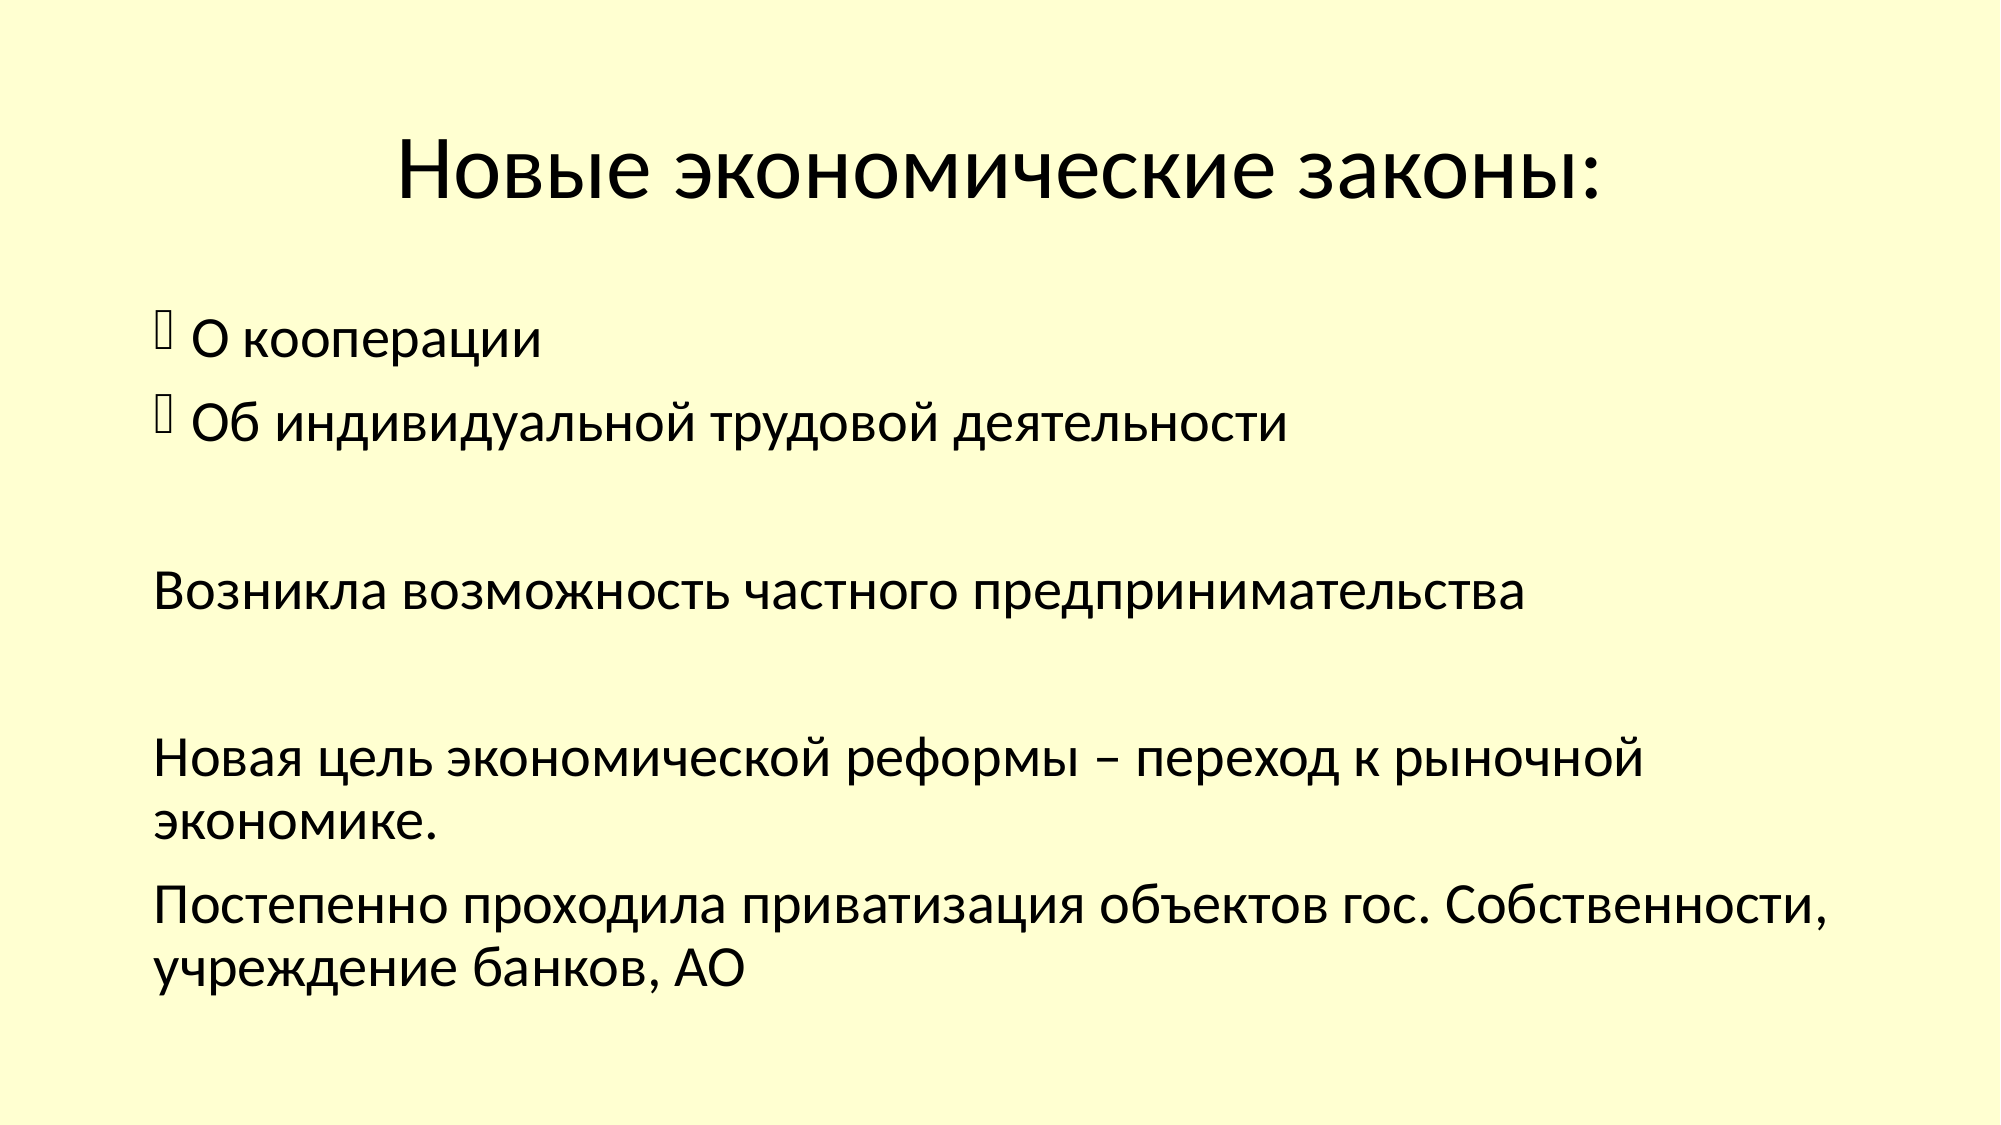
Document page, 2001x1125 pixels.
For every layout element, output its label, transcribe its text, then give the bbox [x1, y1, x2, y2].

list О кооперации Об индивидуальной трудовой деятельности Возникла возможность частного предпринимательства Новая цель экономической реформы – переход к рыночной экономике. Постепенно проходила приватизация объектов гос. Собственности, учреждение банков, АО [138, 299, 1864, 1014]
title Новые экономические законы: [138, 60, 1864, 278]
